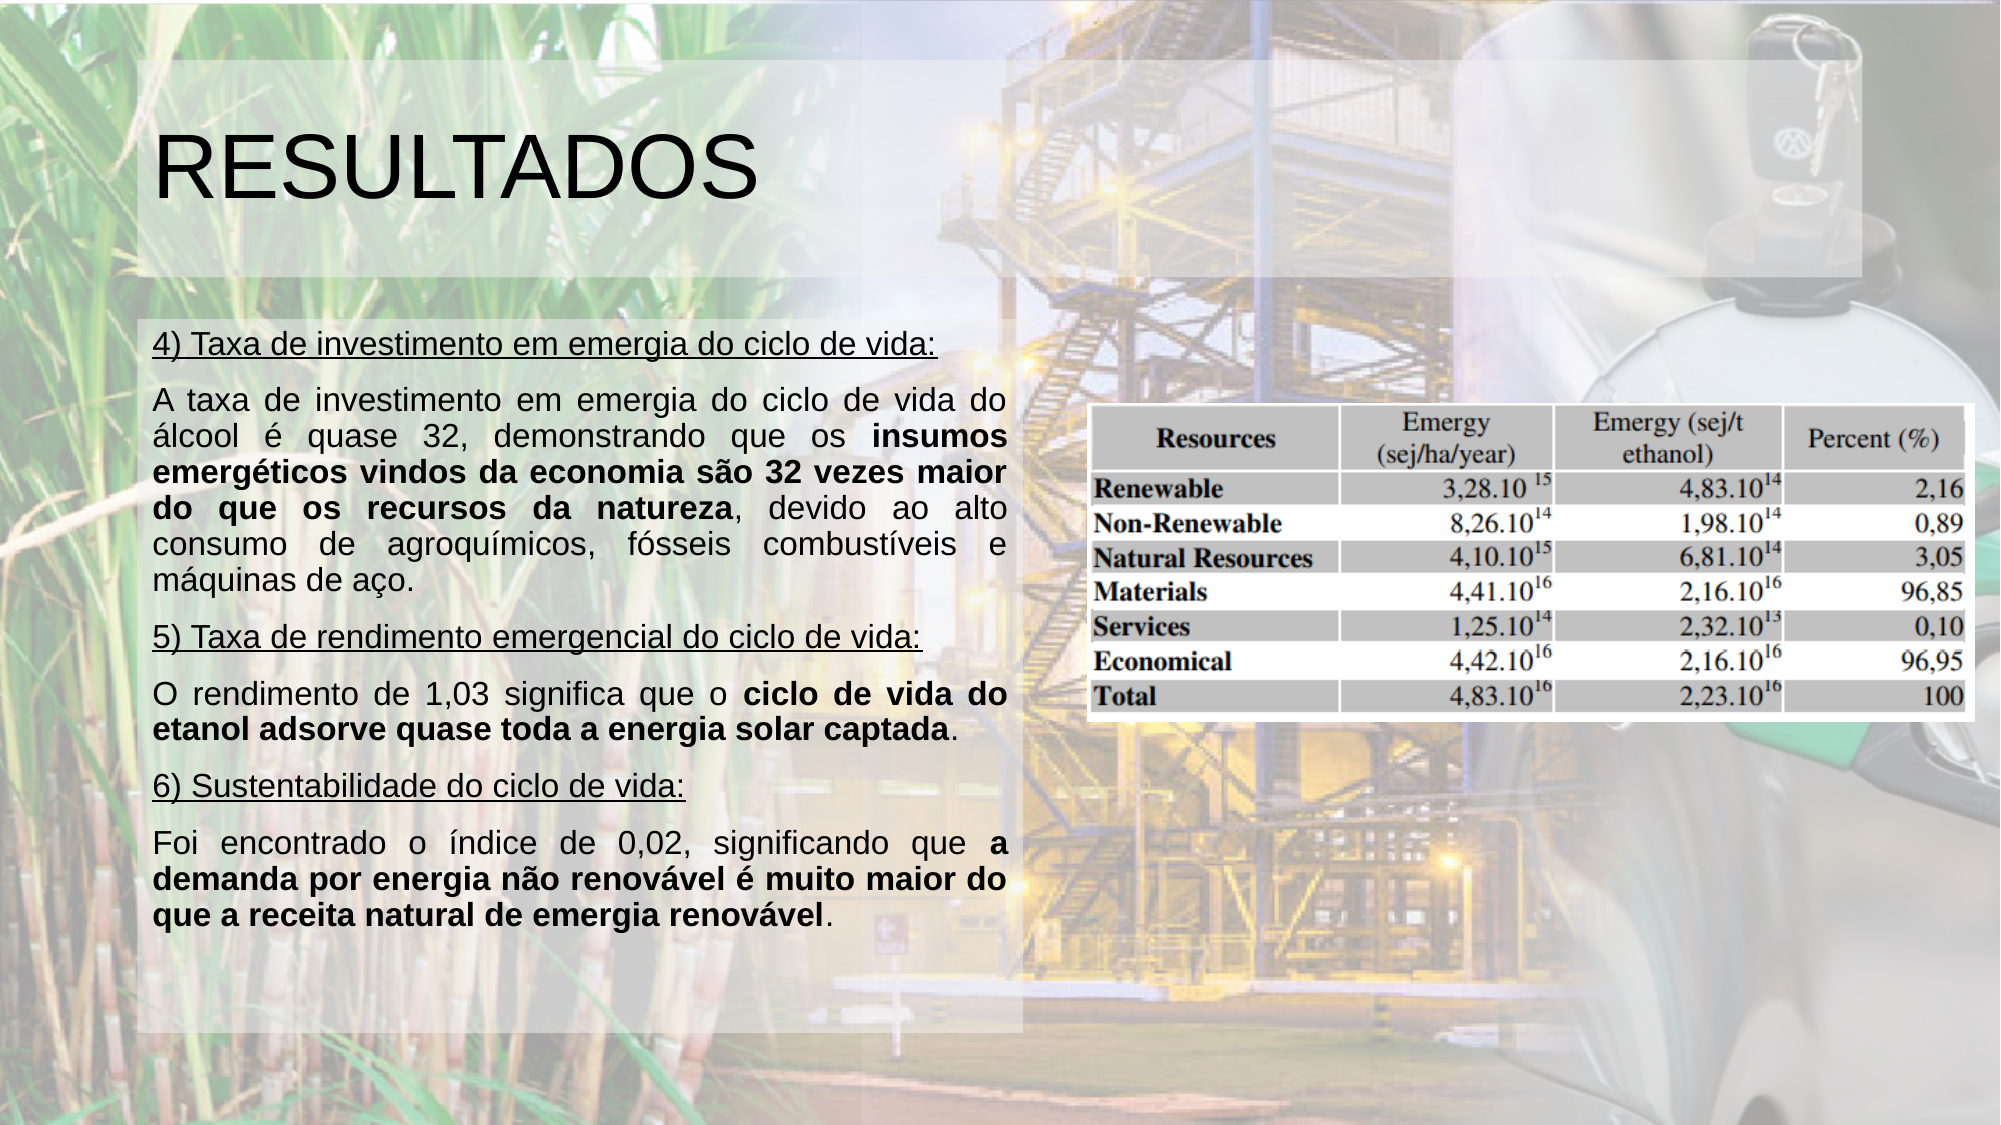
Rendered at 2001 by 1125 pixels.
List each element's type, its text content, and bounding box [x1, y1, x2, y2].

list 4) Taxa de investimento em emergia do ciclo de vida: A taxa de investimento em emergia do ciclo de vida do álcool é quase 32, demonstrando que os insumos emergéticos vindos da economia são 32 vezes maior do que os recursos da natureza, devido ao alto consumo de agroquímicos, fósseis combustíveis e máquinas de aço. 5) Taxa de rendimento emergencial do ciclo de vida: O rendimento de 1,03 significa que o ciclo de vida do etanol adsorve quase toda a energia solar captada. 6) Sustentabilidade do ciclo de vida: Foi encontrado o índice de 0,02, significando que a demanda por energia não renovável é muito maior do que a receita natural de emergia renovável. [137, 319, 1024, 1033]
title RESULTADOS [137, 59, 1863, 278]
picture [1087, 403, 1975, 722]
